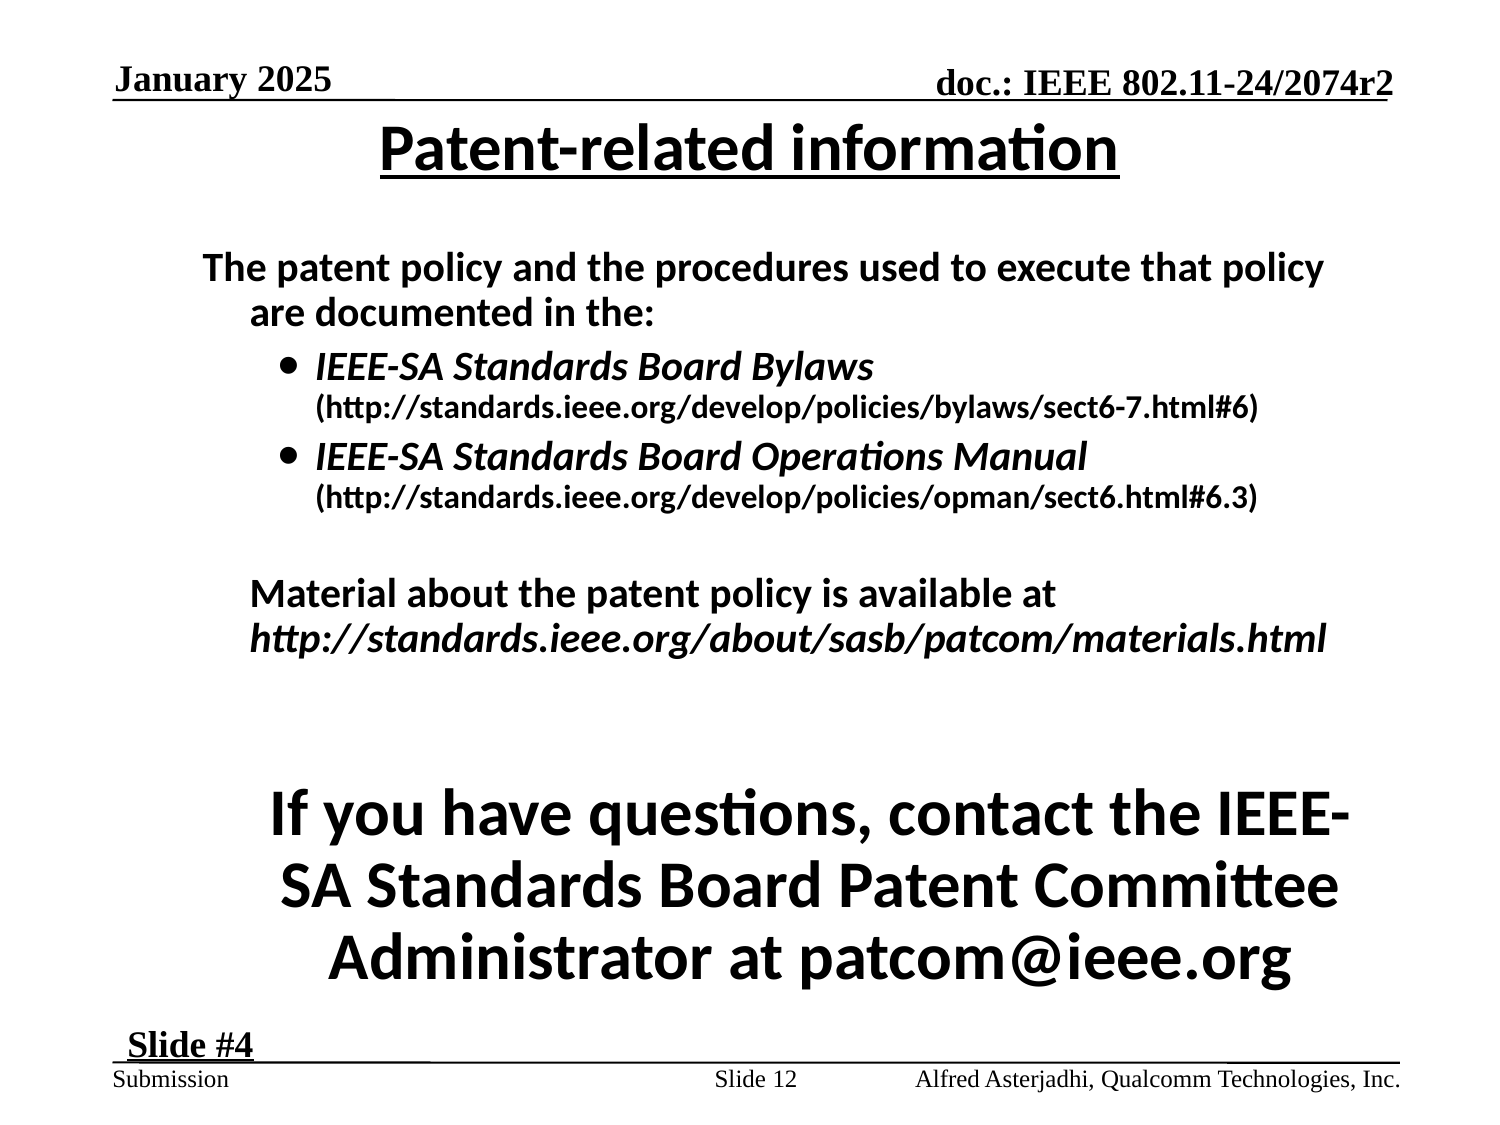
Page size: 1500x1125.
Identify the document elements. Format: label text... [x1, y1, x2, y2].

footer Alfred Asterjadhi, Qualcomm Technologies, Inc. [878, 1061, 1402, 1093]
text_box Slide #4 [112, 1012, 269, 1073]
list The patent policy and the procedures used to execute that policy are documented in the: IEEE-SA Standards Board Bylaws (http://standards.ieee.org/develop/policies/bylaws/sect6-7.html#6) IEEE-SA Standards Board Operations Manual (http://standards.ieee.org/develop/policies/opman/sect6.html#6.3) Material about the patent policy is available at http://standards.ieee.org/about/sasb/patcom/materials.html If you have questions, contact the IEEE-SA Standards Board Patent Committee Administrator at patcom@ieee.org [112, 237, 1388, 913]
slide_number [114, 54, 493, 100]
title Patent-related information [112, 112, 1388, 176]
slide_number Slide 12 [712, 1061, 800, 1123]
